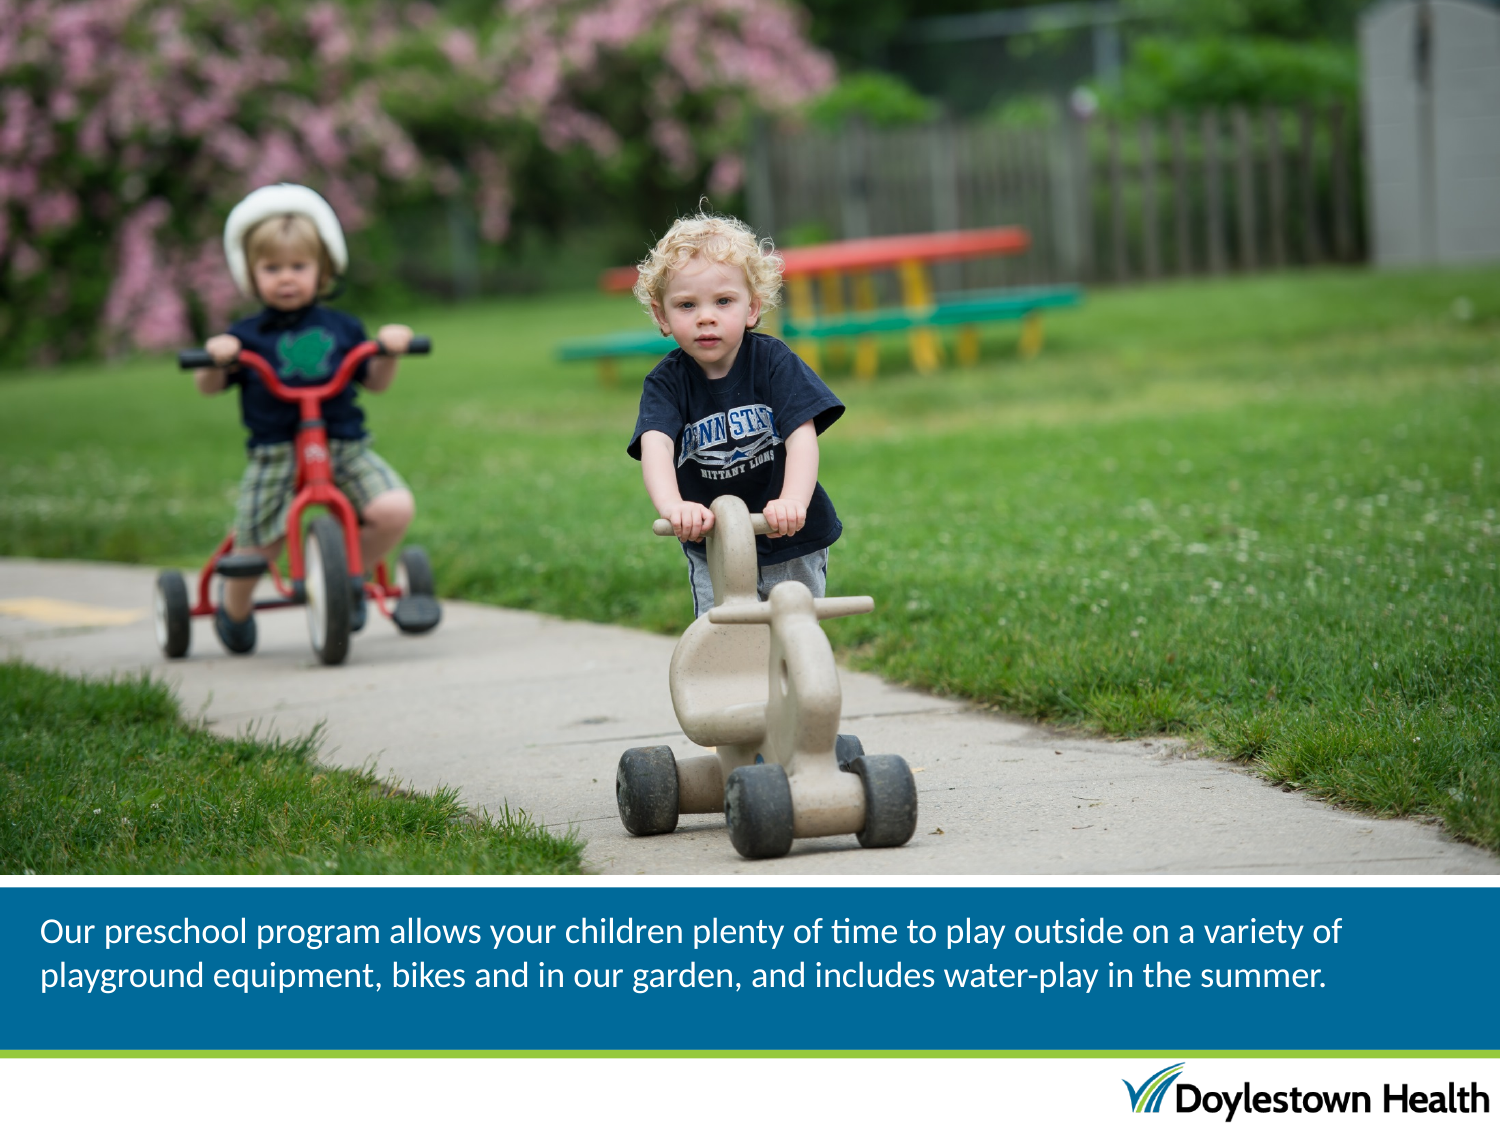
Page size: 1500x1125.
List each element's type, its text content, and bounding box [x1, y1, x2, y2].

picture [0, 0, 1500, 876]
picture [1112, 1059, 1497, 1125]
list Our preschool program allows your children plenty of time to play outside on a variety of playground equipment, bikes and in our garden, and includes water-play in the summer. [24, 900, 1475, 1038]
